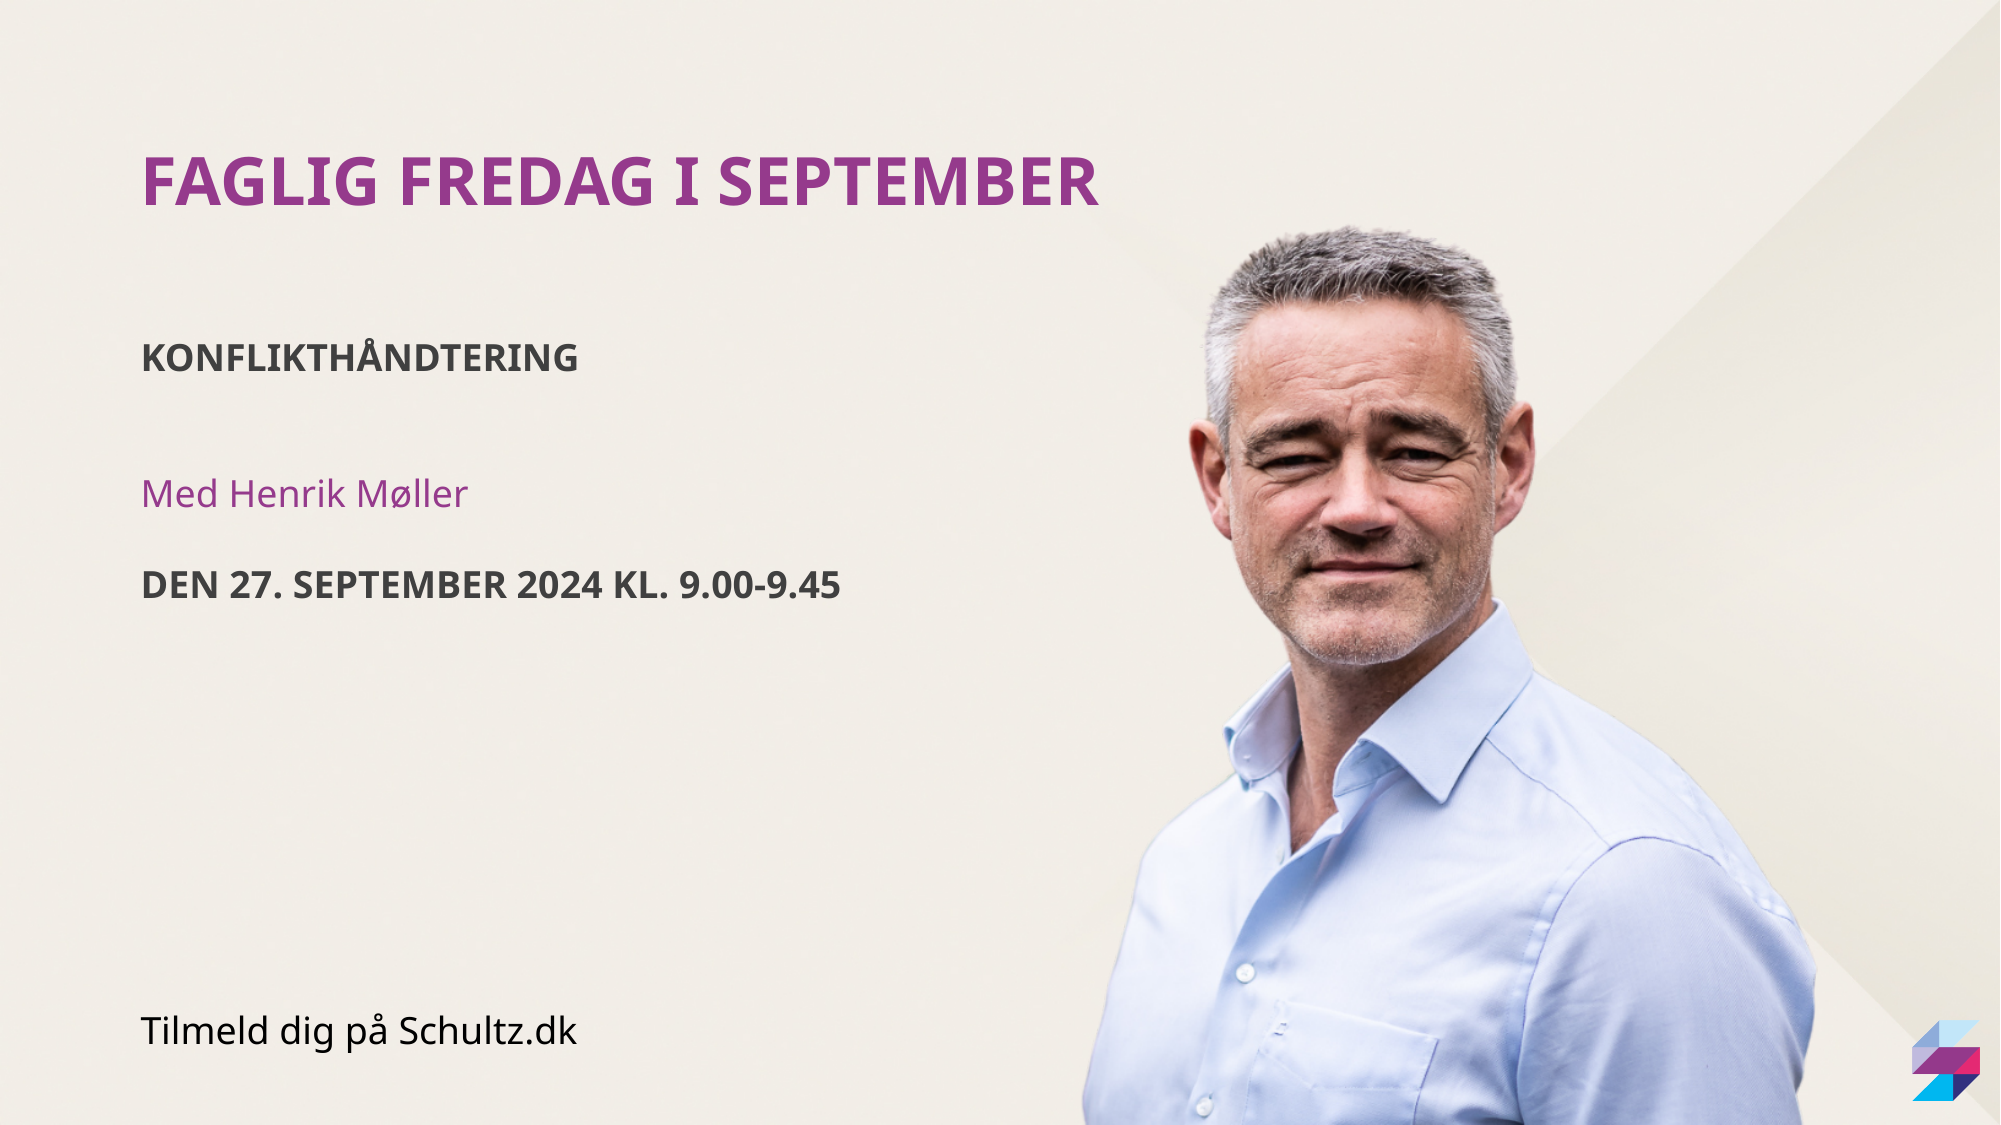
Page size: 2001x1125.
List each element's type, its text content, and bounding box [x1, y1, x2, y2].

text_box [125, 326, 780, 615]
text_box FAGLIG FREDAG I SEPTEMBER [125, 131, 1296, 227]
text_box Tilmeld dig på Schultz.dk [125, 999, 752, 1060]
picture [0, 0, 2000, 1125]
